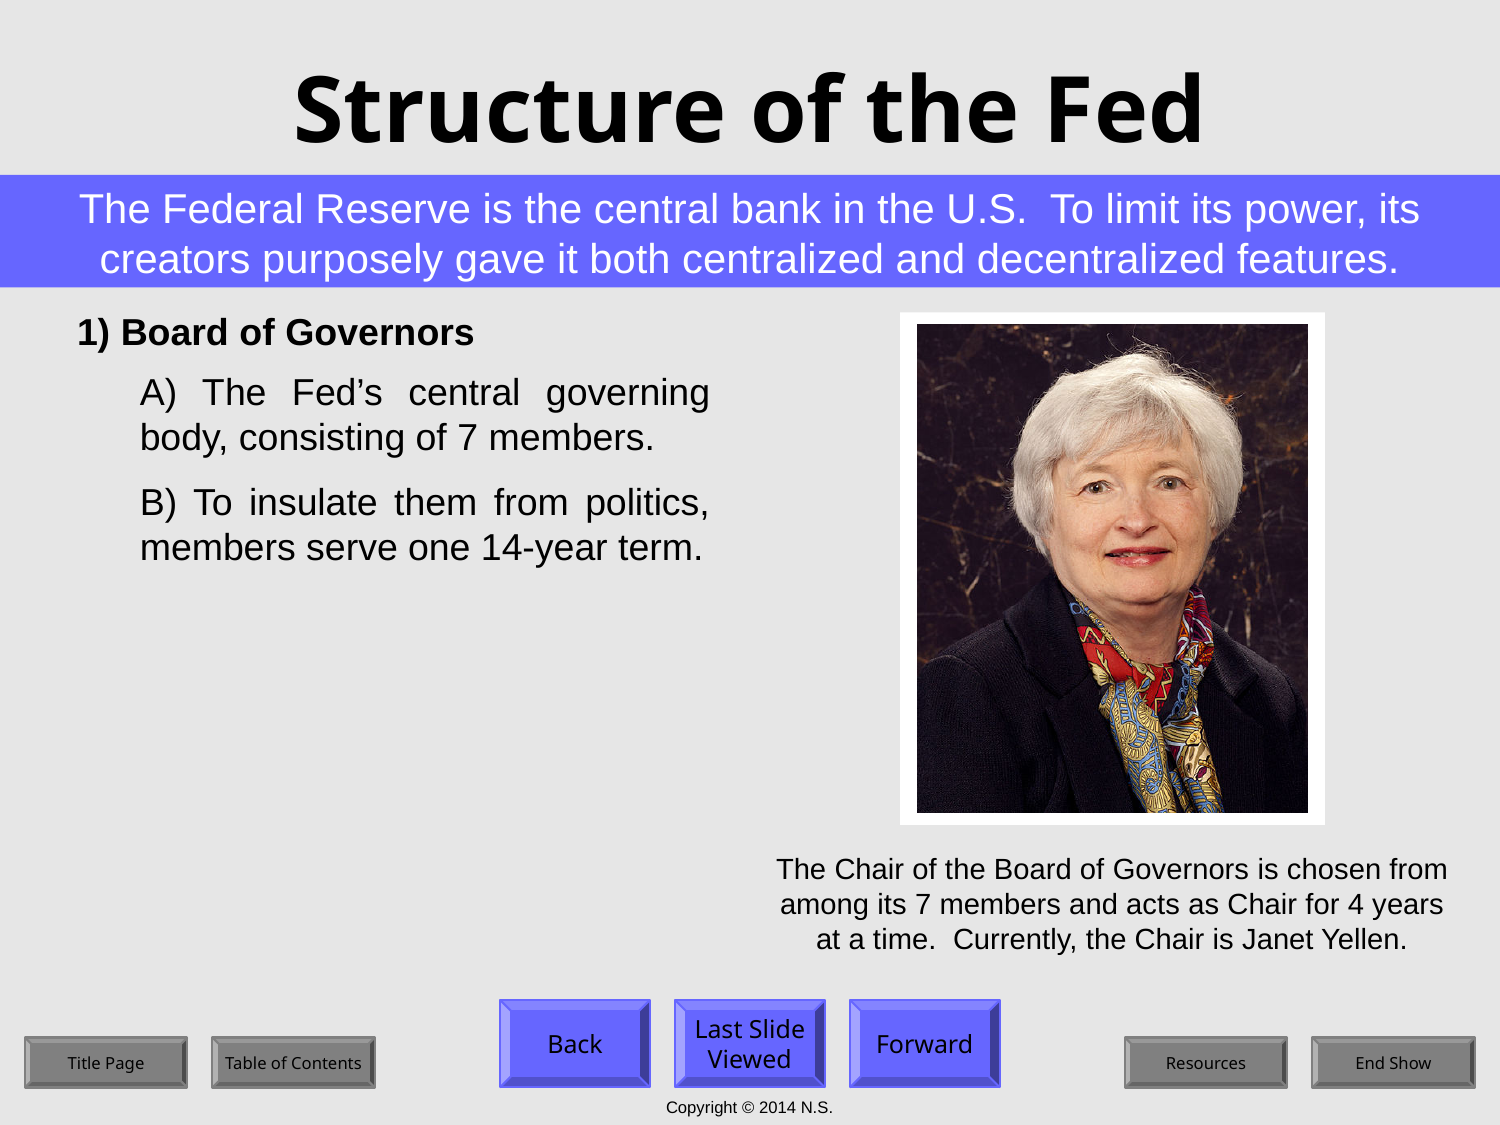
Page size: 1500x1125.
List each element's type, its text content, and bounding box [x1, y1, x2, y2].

text_box A) The Fed’s central governing body, consisting of 7 members. [124, 360, 725, 466]
text_box 1) Board of Governors [62, 300, 725, 360]
text_box The Federal Reserve is the central bank in the U.S. To limit its power, its creators purposely gave it both centralized and decentralized features. [0, 174, 1500, 290]
title Structure of the Fed [0, 12, 1500, 174]
text_box The Chair of the Board of Governors is chosen from among its 7 members and acts as Chair for 4 years at a time. Currently, the Chair is Janet Yellen. [750, 842, 1475, 963]
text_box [899, 312, 1326, 826]
text_box B) To insulate them from politics, members serve one 14-year term. [124, 470, 725, 576]
